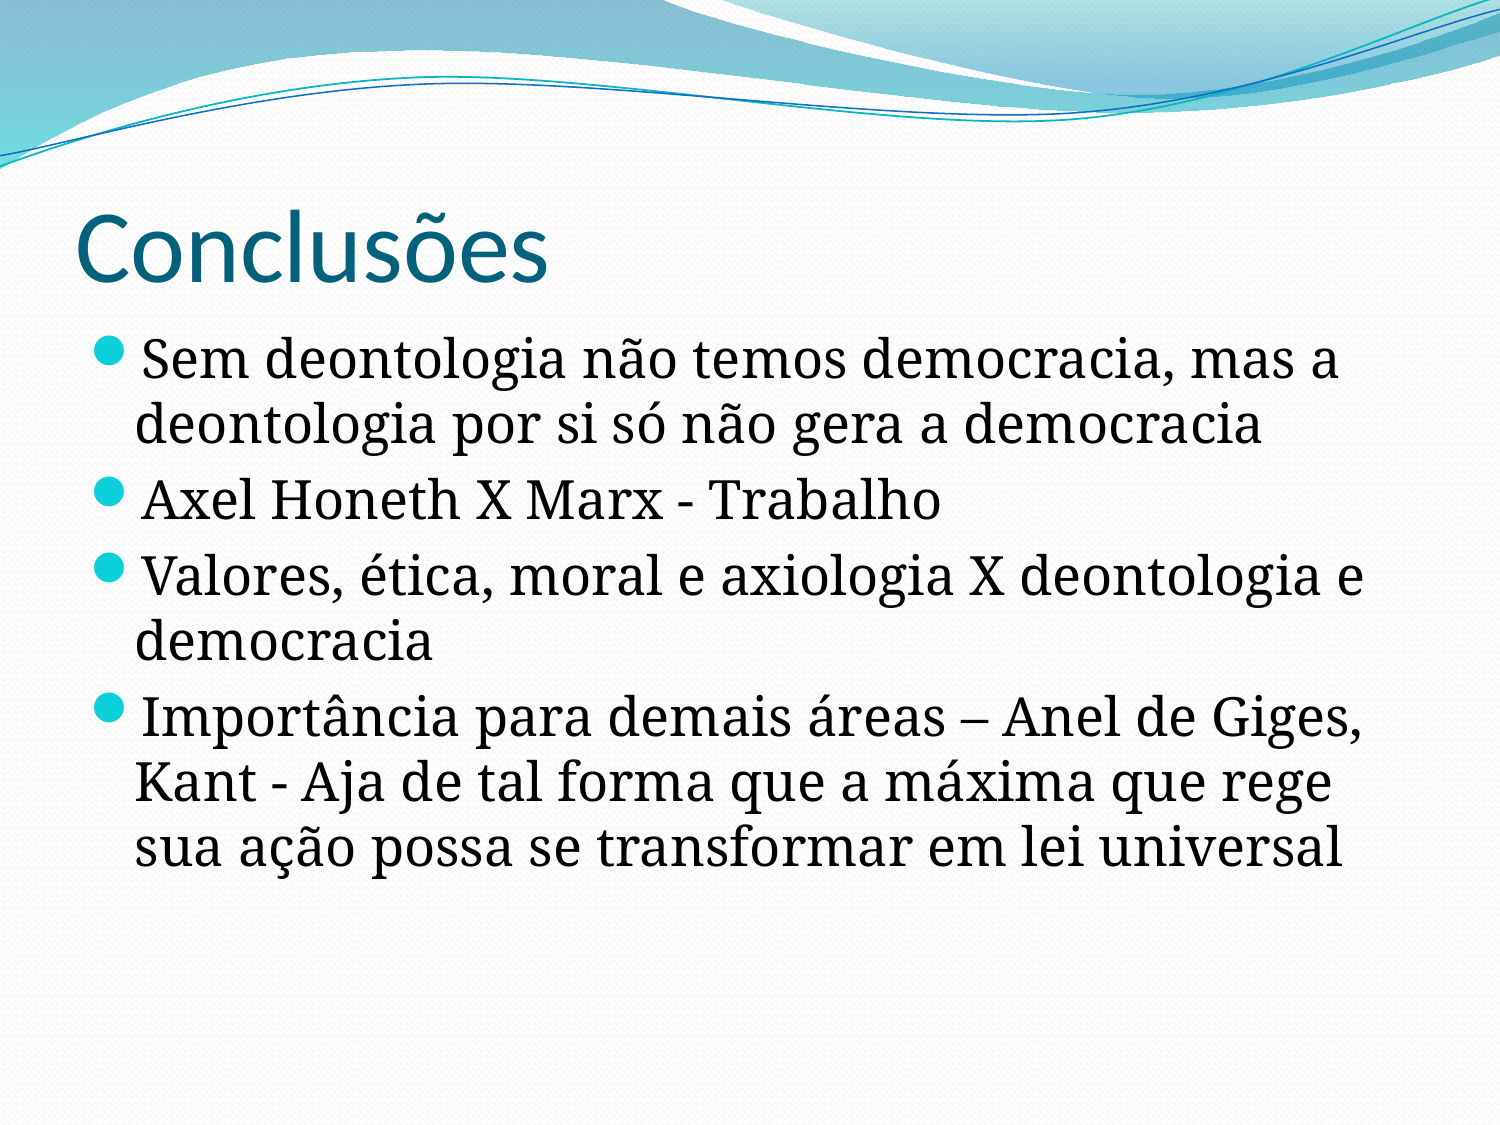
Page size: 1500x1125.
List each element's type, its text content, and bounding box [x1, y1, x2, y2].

title Conclusões [75, 115, 1425, 303]
list Sem deontologia não temos democracia, mas a deontologia por si só não gera a democracia Axel Honeth X Marx - Trabalho Valores, ética, moral e axiologia X deontologia e democracia Importância para demais áreas – Anel de Giges, Kant - Aja de tal forma que a máxima que rege sua ação possa se transformar em lei universal [75, 317, 1425, 1038]
